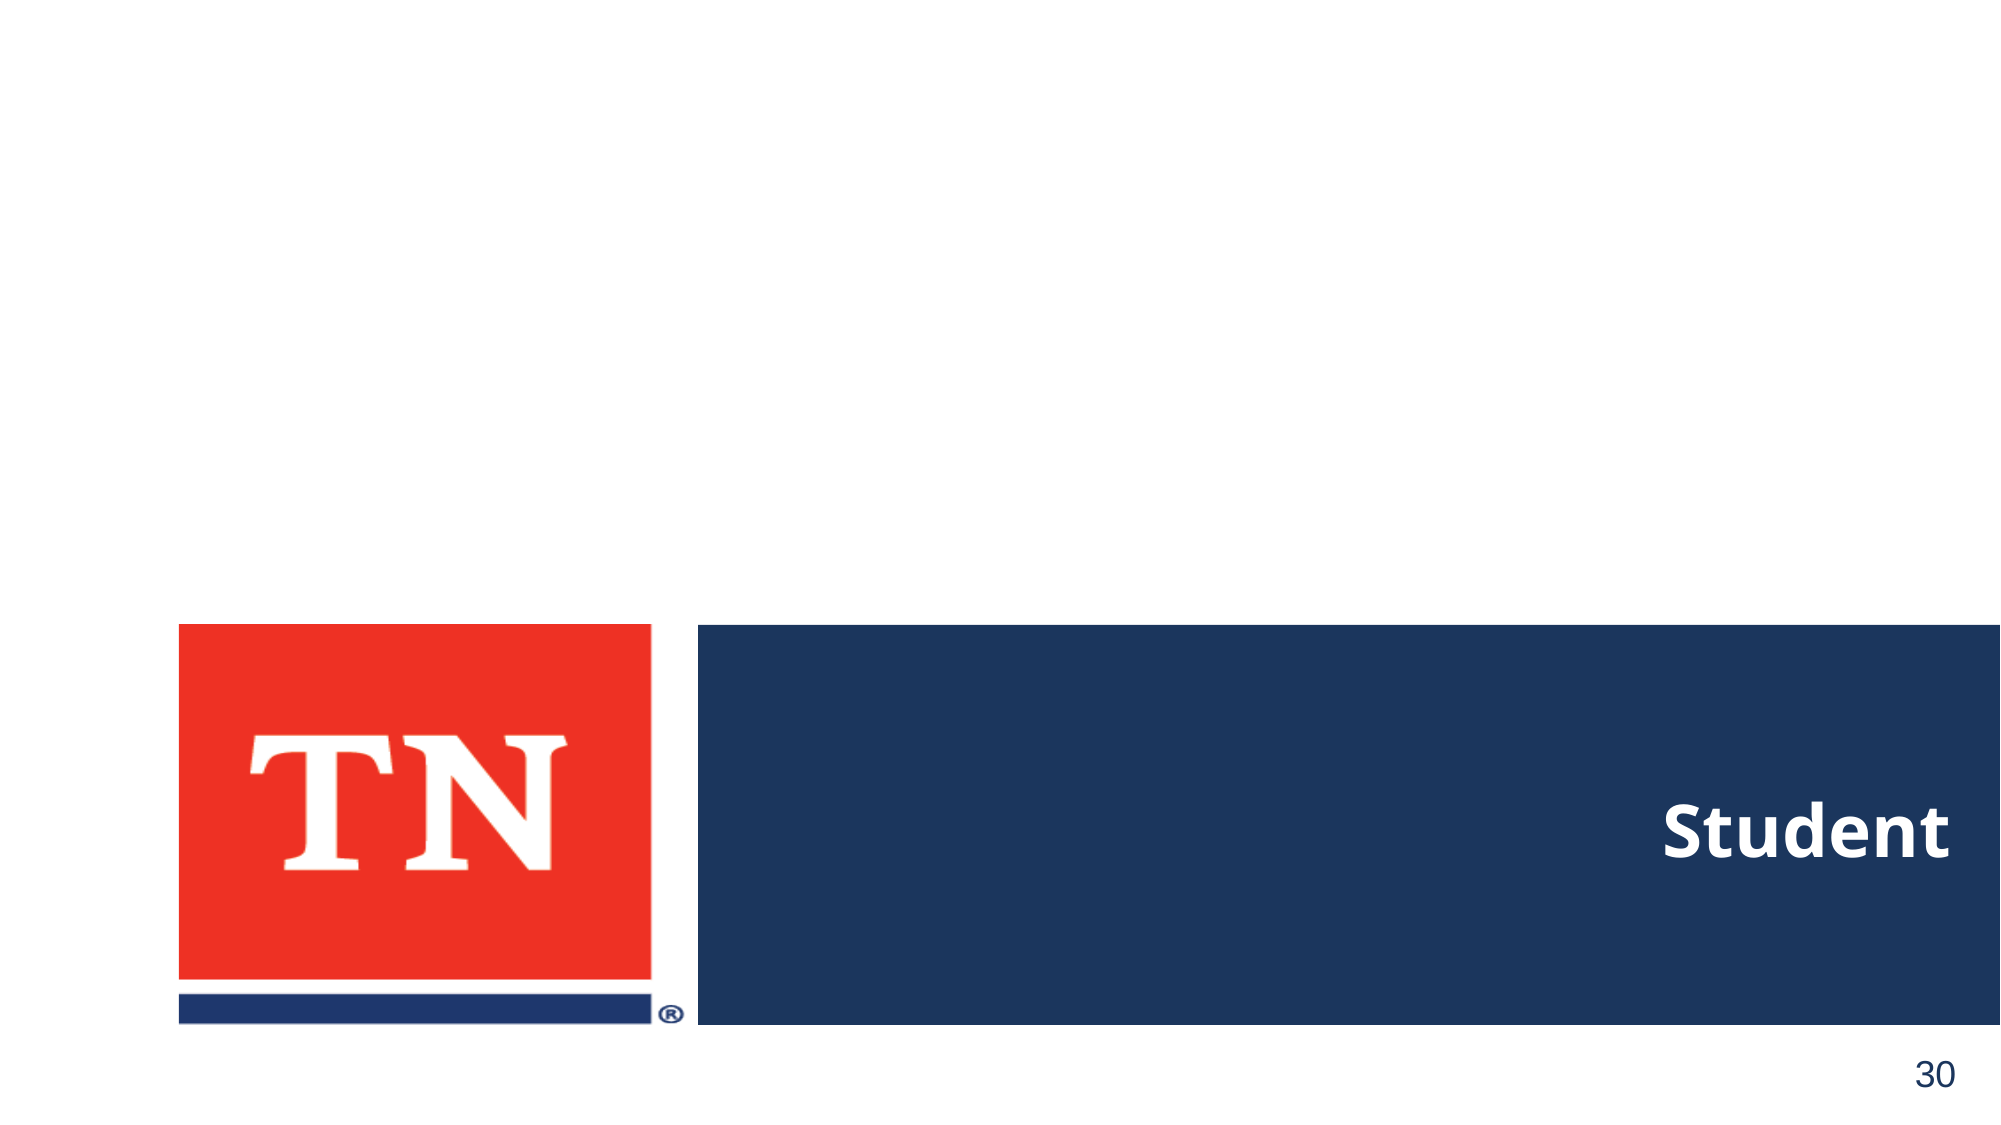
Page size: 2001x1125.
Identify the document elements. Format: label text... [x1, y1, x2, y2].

title Student [750, 662, 1967, 994]
picture [178, 624, 700, 1025]
slide_number 30 [1899, 1042, 2000, 1103]
